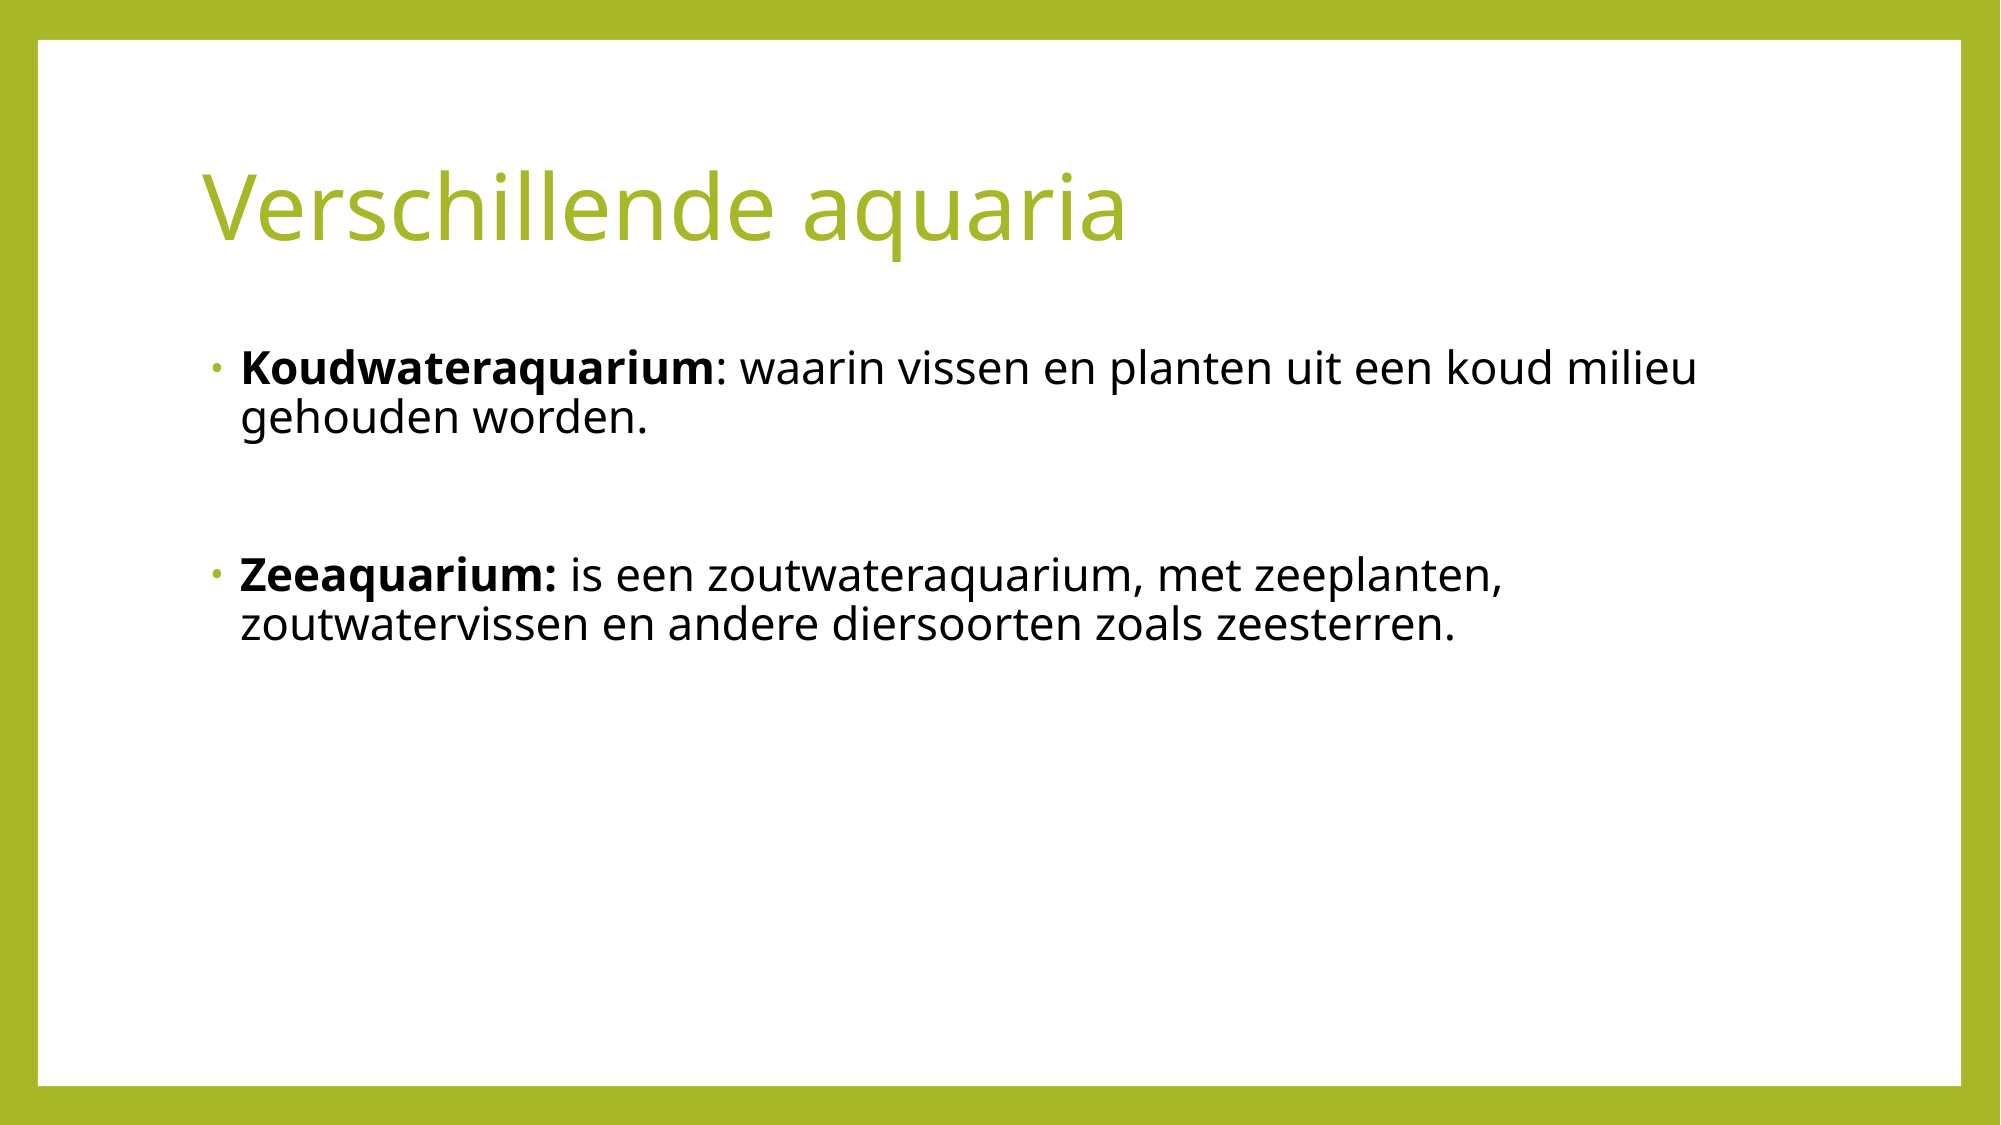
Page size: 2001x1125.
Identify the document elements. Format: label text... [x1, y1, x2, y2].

title Verschillende aquaria [187, 99, 1808, 323]
list Koudwateraquarium: waarin vissen en planten uit een koud milieu gehouden worden. Zeeaquarium: is een zoutwateraquarium, met zeeplanten, zoutwatervissen en andere diersoorten zoals zeesterren. [187, 337, 1808, 1000]
